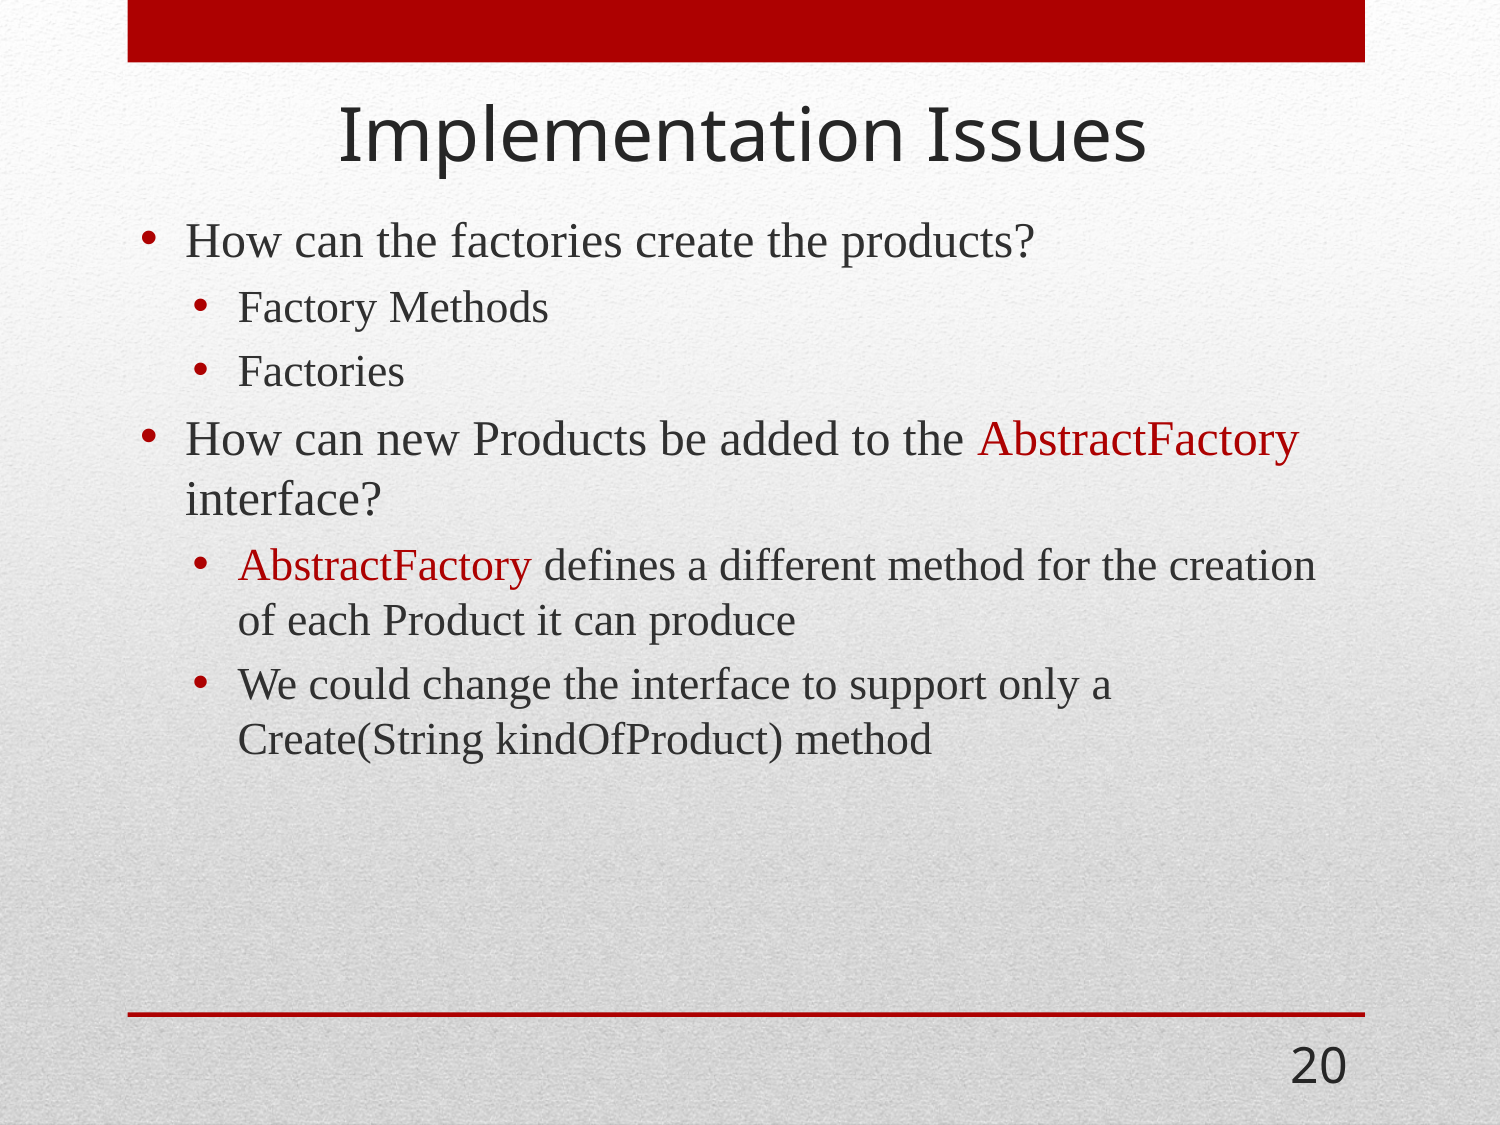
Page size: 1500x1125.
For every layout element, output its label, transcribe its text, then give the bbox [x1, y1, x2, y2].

slide_number 20 [1237, 1037, 1363, 1098]
list How can the factories create the products? Factory Methods Factories How can new Products be added to the AbstractFactory interface? AbstractFactory defines a different method for the creation of each Product it can produce We could change the interface to support only a Create(String kindOfProduct) method [125, 200, 1363, 1000]
title Implementation Issues [125, 79, 1363, 188]
